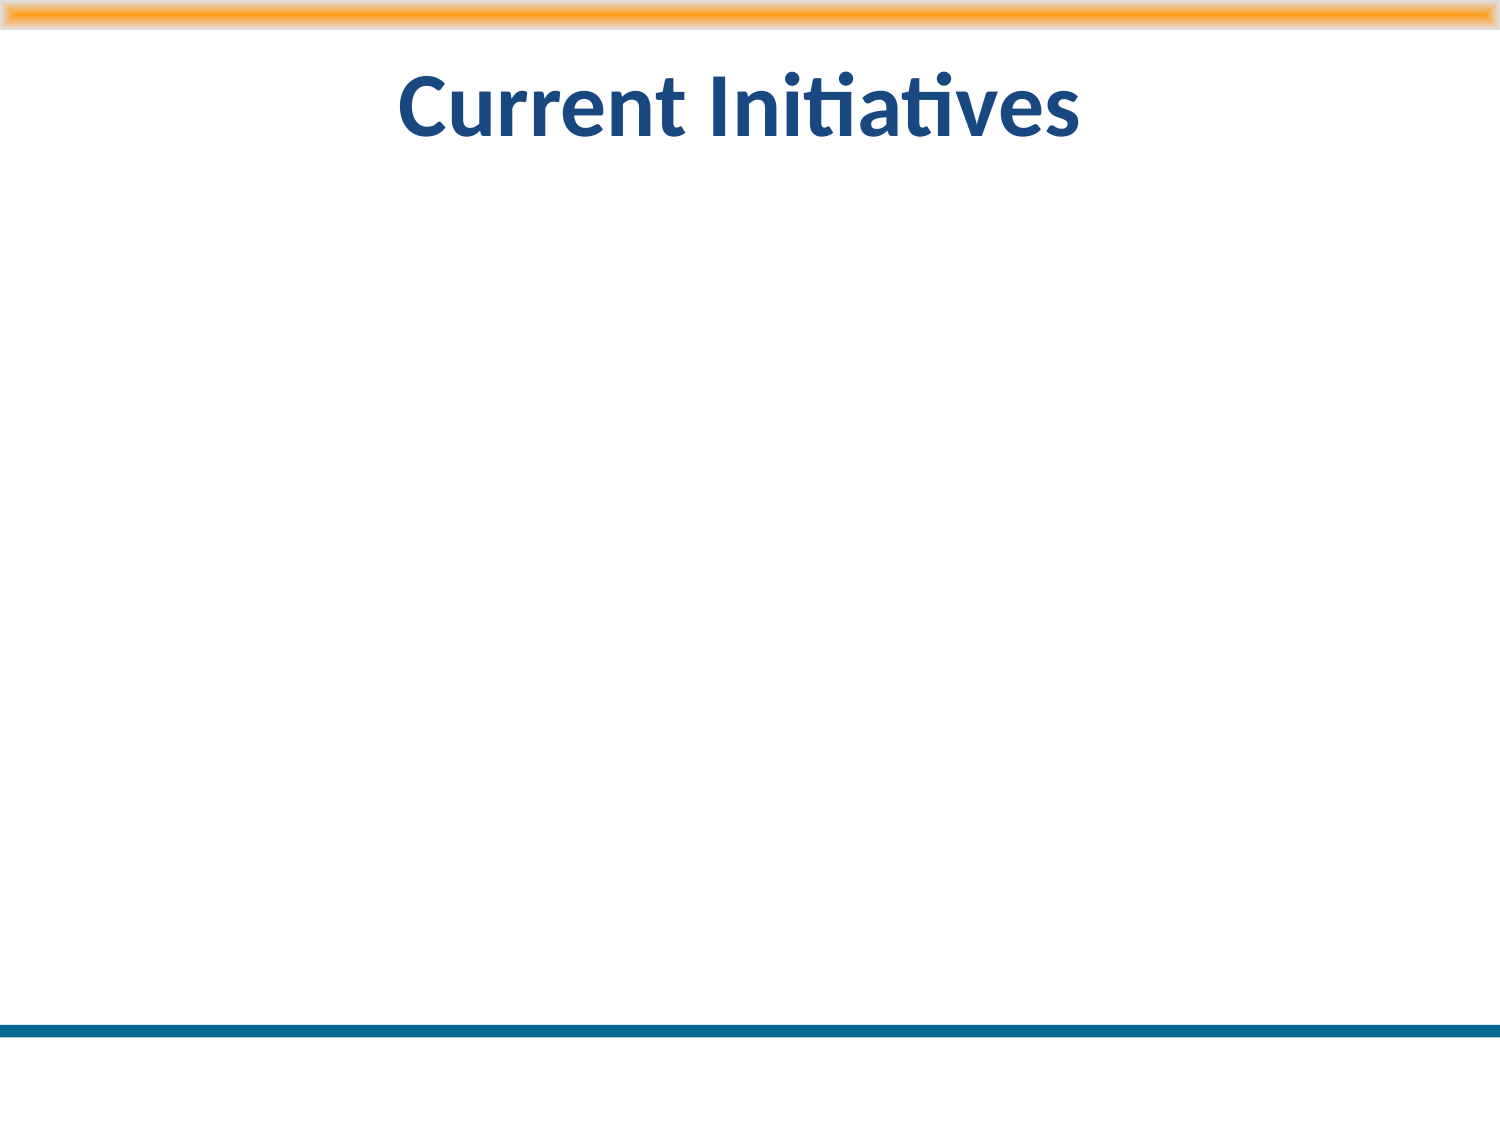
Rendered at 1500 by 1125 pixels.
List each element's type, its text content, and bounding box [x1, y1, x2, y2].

title Current Initiatives [93, 49, 1407, 151]
